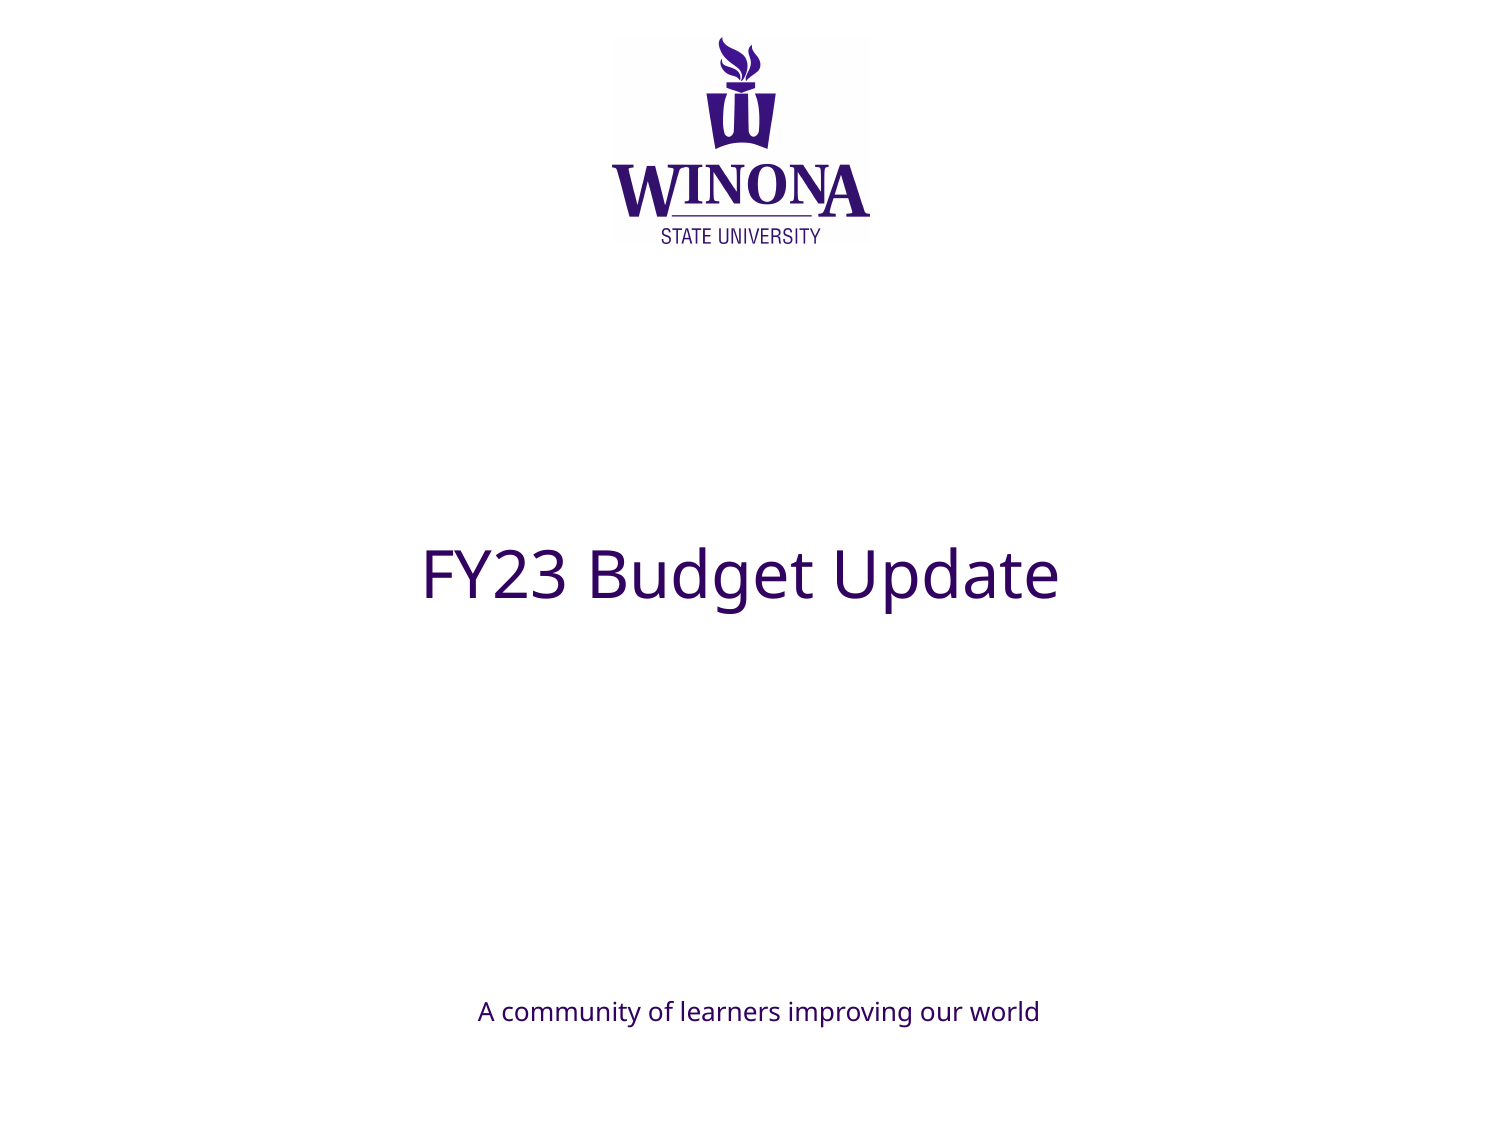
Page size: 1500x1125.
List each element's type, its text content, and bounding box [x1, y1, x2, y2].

subtitle A community of learners improving our world [237, 987, 1288, 1035]
title FY23 Budget Update [103, 462, 1379, 682]
picture [612, 37, 870, 244]
